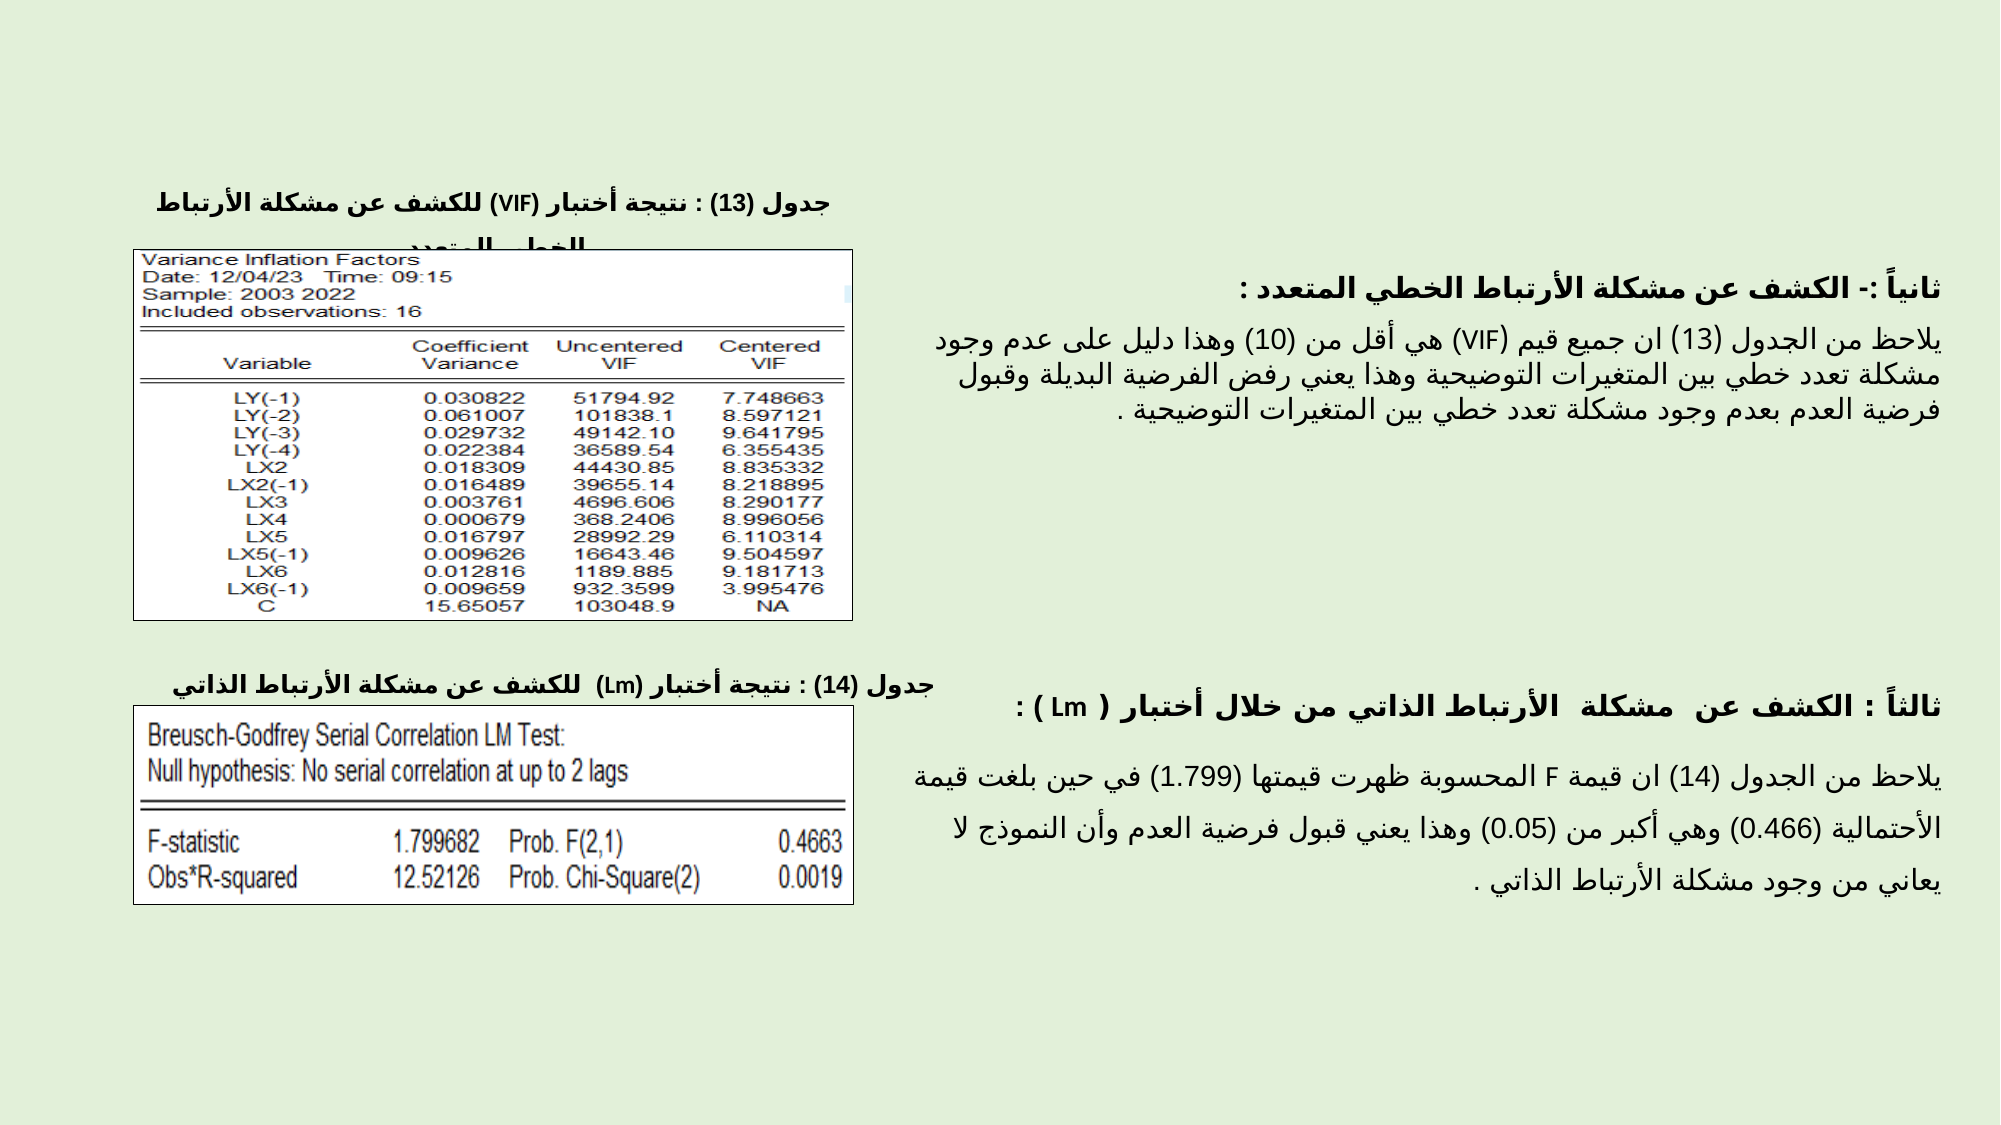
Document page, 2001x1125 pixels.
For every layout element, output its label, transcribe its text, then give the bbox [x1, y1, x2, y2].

picture [133, 706, 854, 904]
picture [133, 249, 853, 620]
text_box ثانياً :- الكشف عن مشكلة الأرتباط الخطي المتعدد : يلاحظ من الجدول (13) ان جميع قيم (VIF) هي أقل من (10) وهذا دليل على عدم وجود مشكلة تعدد خطي بين المتغيرات التوضيحية وهذا يعني رفض الفرضية البديلة وقبول فرضية العدم بعدم وجود مشكلة تعدد خطي بين المتغيرات التوضيحية . ثالثاً : الكشف عن مشكلة الأرتباط الذاتي من خلال أختبار ( Lm ) : يلاحظ من الجدول (14) ان قيمة F المحسوبة ظهرت قيمتها (1.799) في حين بلغت قيمة الأحتمالية (0.466) وهي أكبر من (0.05) وهذا يعني قبول فرضية العدم وأن النموذج لا يعاني من وجود مشكلة الأرتباط الذاتي . [882, 244, 1957, 981]
text_box جدول (13) : نتيجة أختبار (VIF) للكشف عن مشكلة الأرتباط الخطي المتعدد [133, 163, 854, 269]
text_box جدول (14) : نتيجة أختبار (Lm) للكشف عن مشكلة الأرتباط الذاتي [156, 660, 882, 706]
